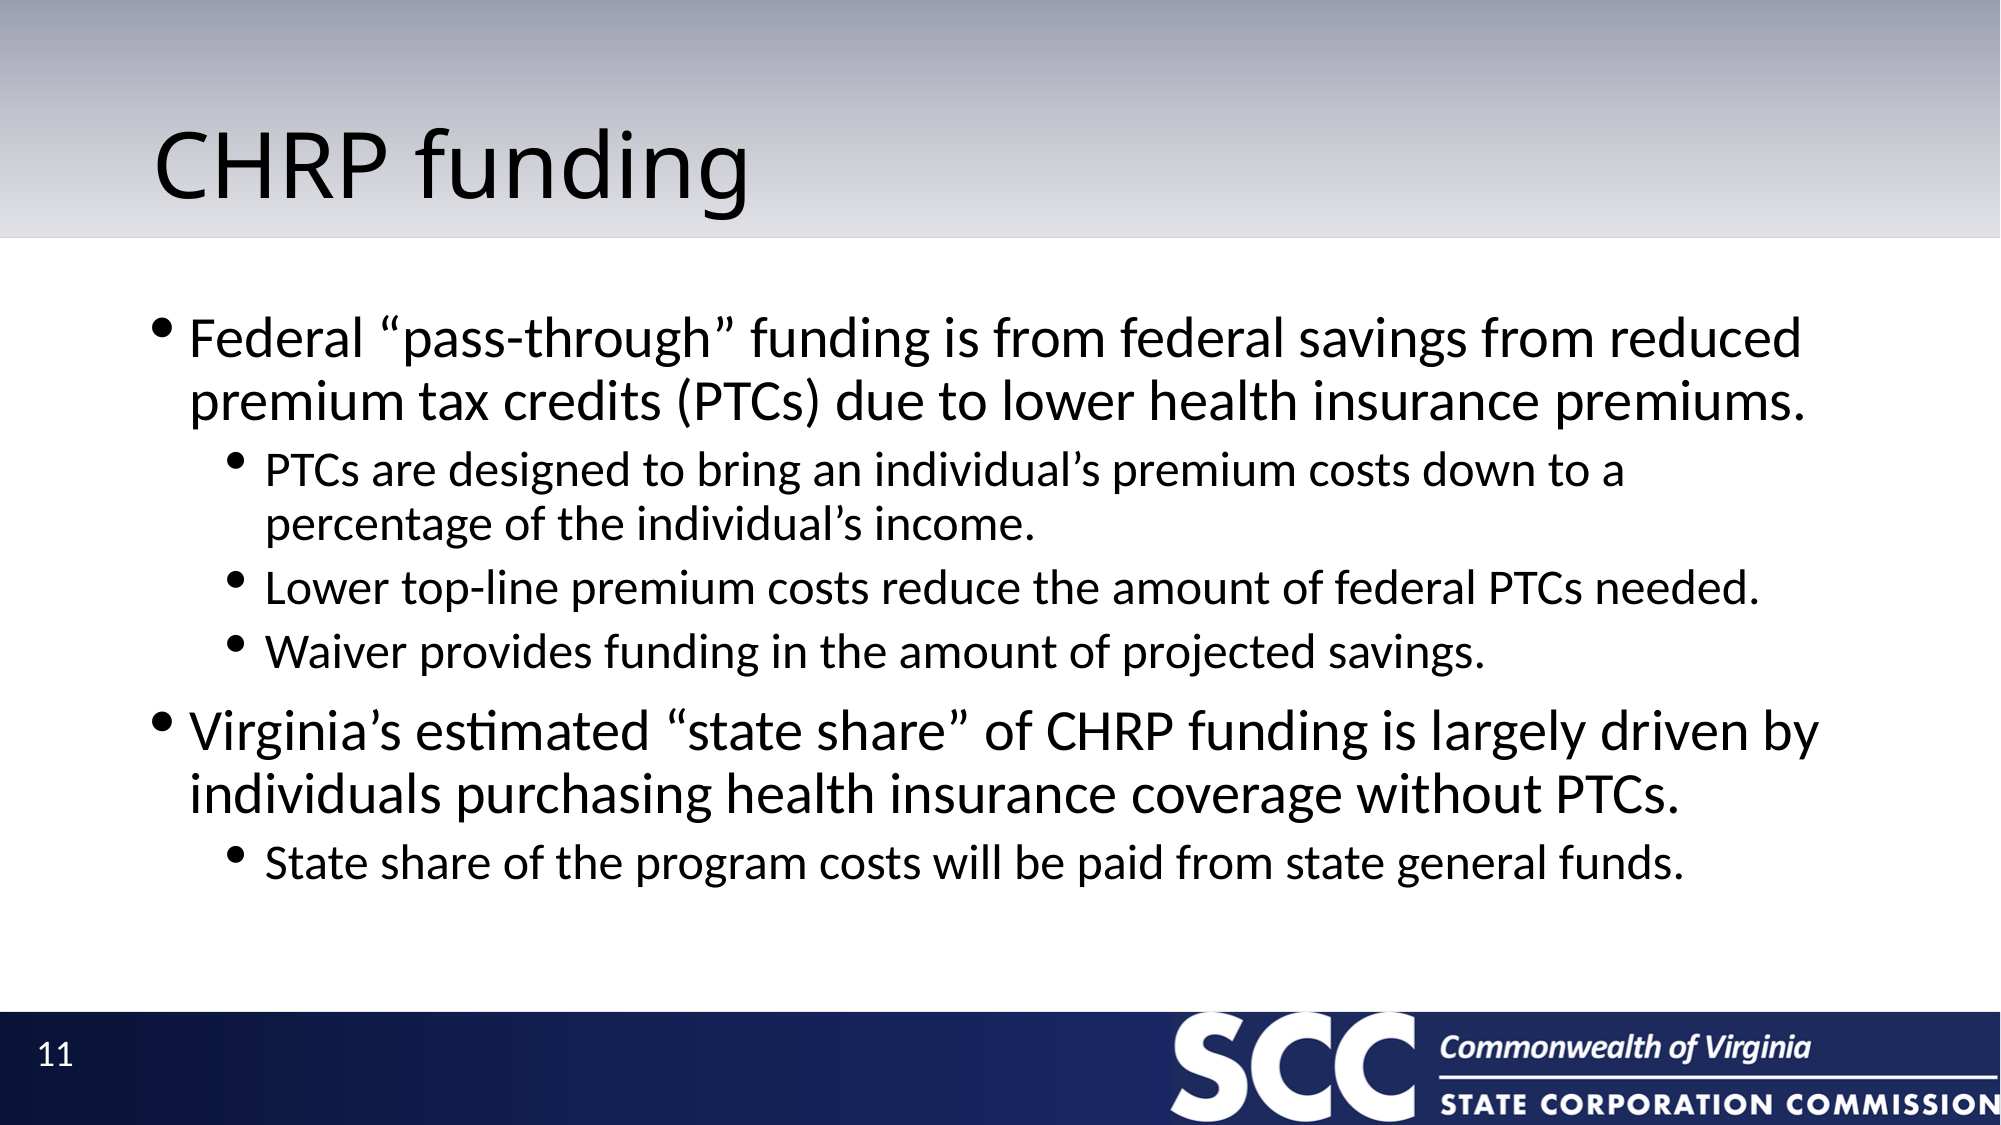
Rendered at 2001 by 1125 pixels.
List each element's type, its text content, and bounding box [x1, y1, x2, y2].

text_box 11 [21, 1021, 211, 1082]
picture [0, 0, 2001, 1125]
title CHRP funding [137, 59, 1863, 278]
list Federal “pass-through” funding is from federal savings from reduced premium tax credits (PTCs) due to lower health insurance premiums. PTCs are designed to bring an individual’s premium costs down to a percentage of the individual’s income. Lower top-line premium costs reduce the amount of federal PTCs needed. Waiver provides funding in the amount of projected savings. Virginia’s estimated “state share” of CHRP funding is largely driven by individuals purchasing health insurance coverage without PTCs. State share of the program costs will be paid from state general funds. [137, 299, 1863, 1014]
